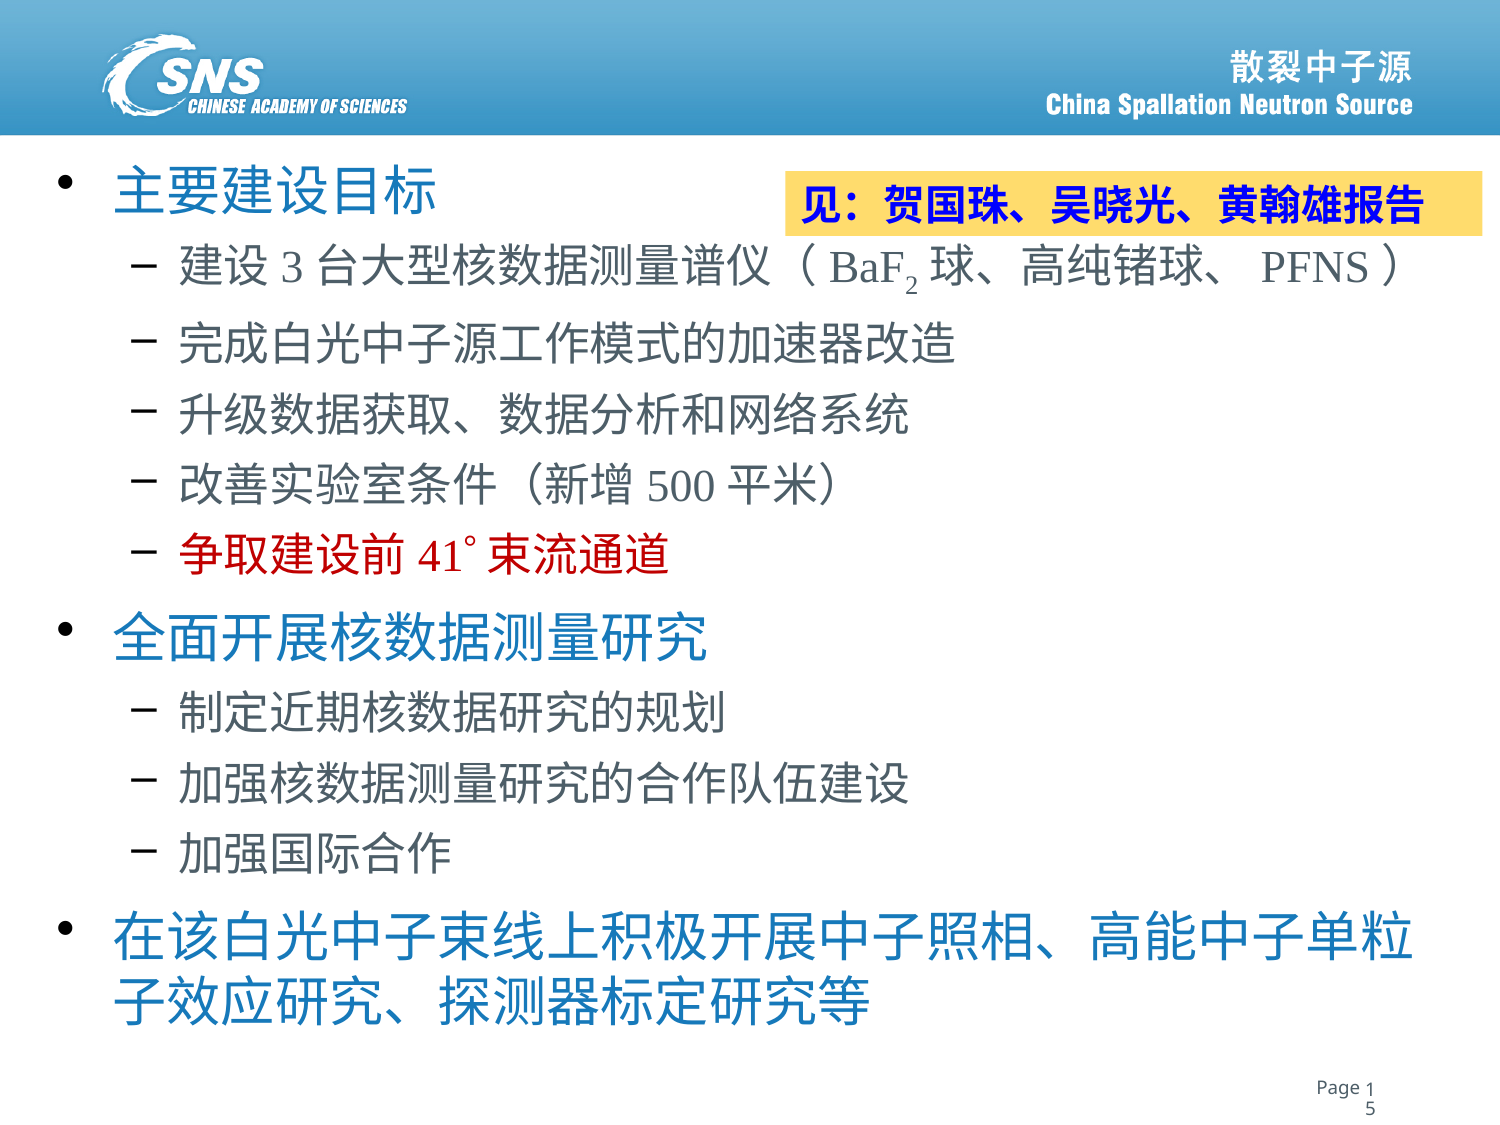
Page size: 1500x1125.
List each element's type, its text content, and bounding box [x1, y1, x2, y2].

text_box 见：贺国珠、吴晓光、黄翰雄报告 [785, 171, 1483, 236]
picture [0, 0, 1500, 1125]
list 主要建设目标 建设3台大型核数据测量谱仪（BaF2球、高纯锗球、PFNS） 完成白光中子源工作模式的加速器改造 升级数据获取、数据分析和网络系统 改善实验室条件（新增500平米） 争取建设前41束流通道 全面开展核数据测量研究 制定近期核数据研究的规划 加强核数据测量研究的合作队伍建设 加强国际合作 在该白光中子束线上积极开展中子照相、高能中子单粒子效应研究、探测器标定研究等 [41, 149, 1471, 1071]
slide_number 15 [1350, 1070, 1400, 1100]
